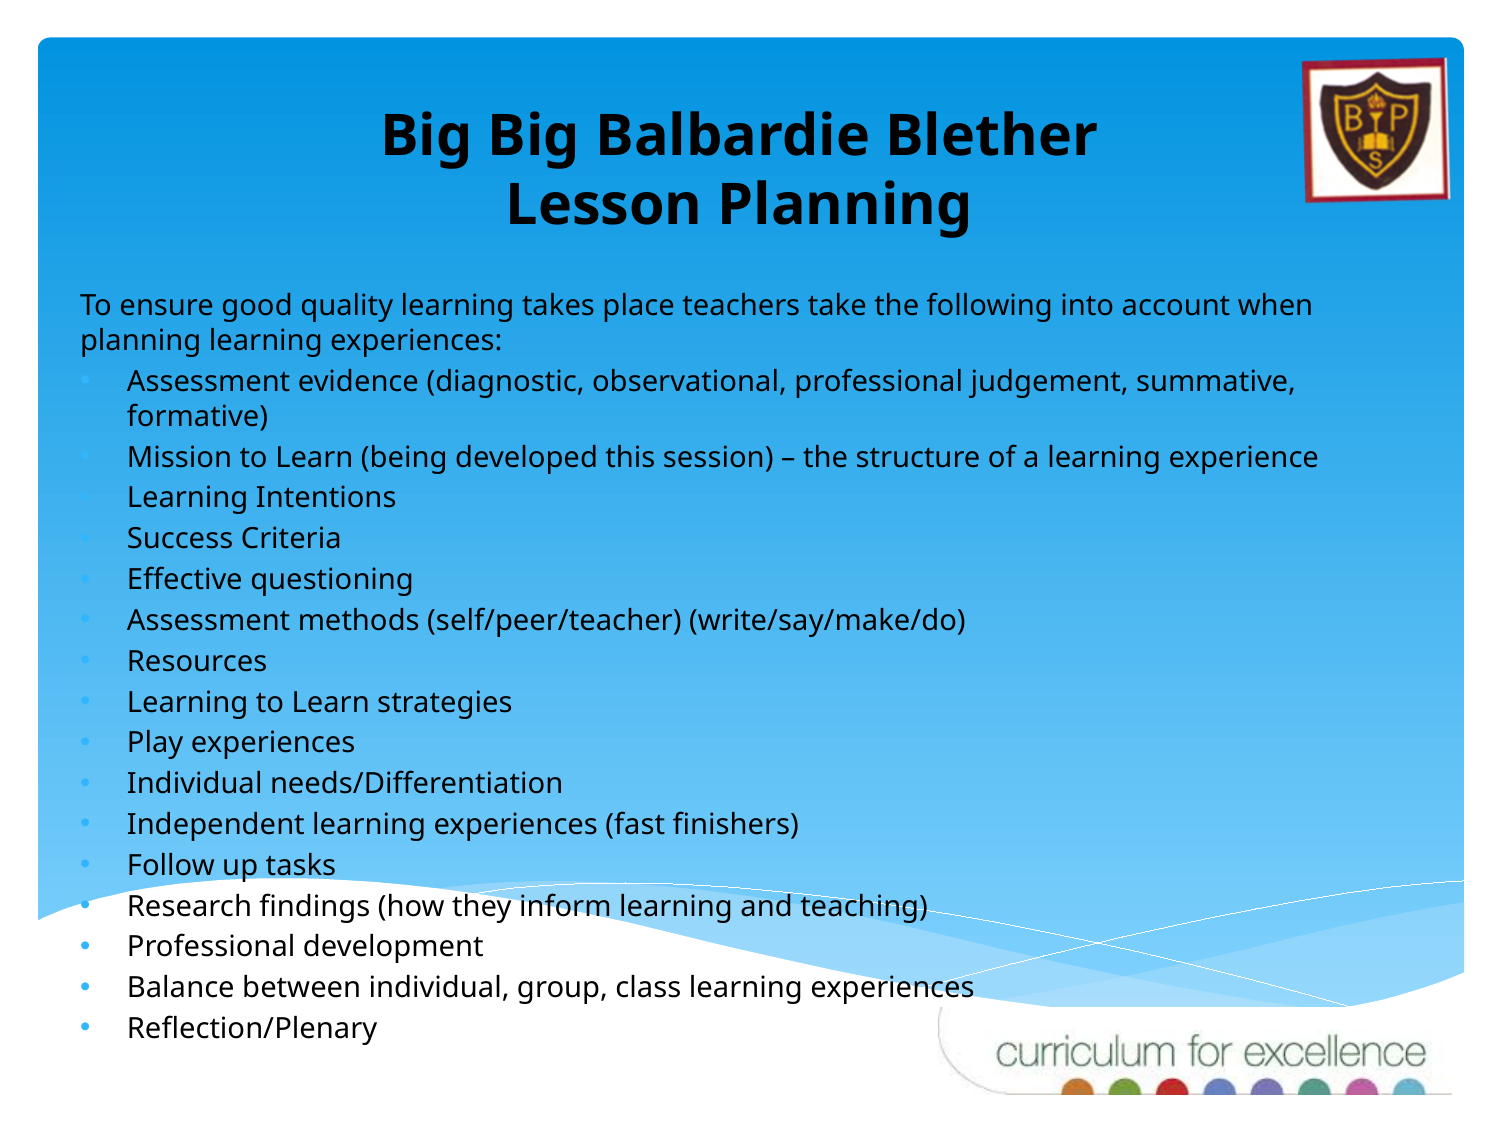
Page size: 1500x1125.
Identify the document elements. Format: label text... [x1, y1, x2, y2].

picture [1249, 5, 1500, 259]
title Big Big Balbardie Blether Lesson Planning [102, 90, 1243, 244]
subtitle To ensure good quality learning takes place teachers take the following into account when planning learning experiences: Assessment evidence (diagnostic, observational, professional judgement, summative, formative) Mission to Learn (being developed this session) – the structure of a learning experience Learning Intentions Success Criteria Effective questioning Assessment methods (self/peer/teacher) (write/say/make/do) Resources Learning to Learn strategies Play experiences Individual needs/Differentiation Independent learning experiences (fast finishers) Follow up tasks Research findings (how they inform learning and teaching) Professional development Balance between individual, group, class learning experiences Reflection/Plenary [64, 278, 1436, 1071]
picture [938, 1007, 1452, 1096]
